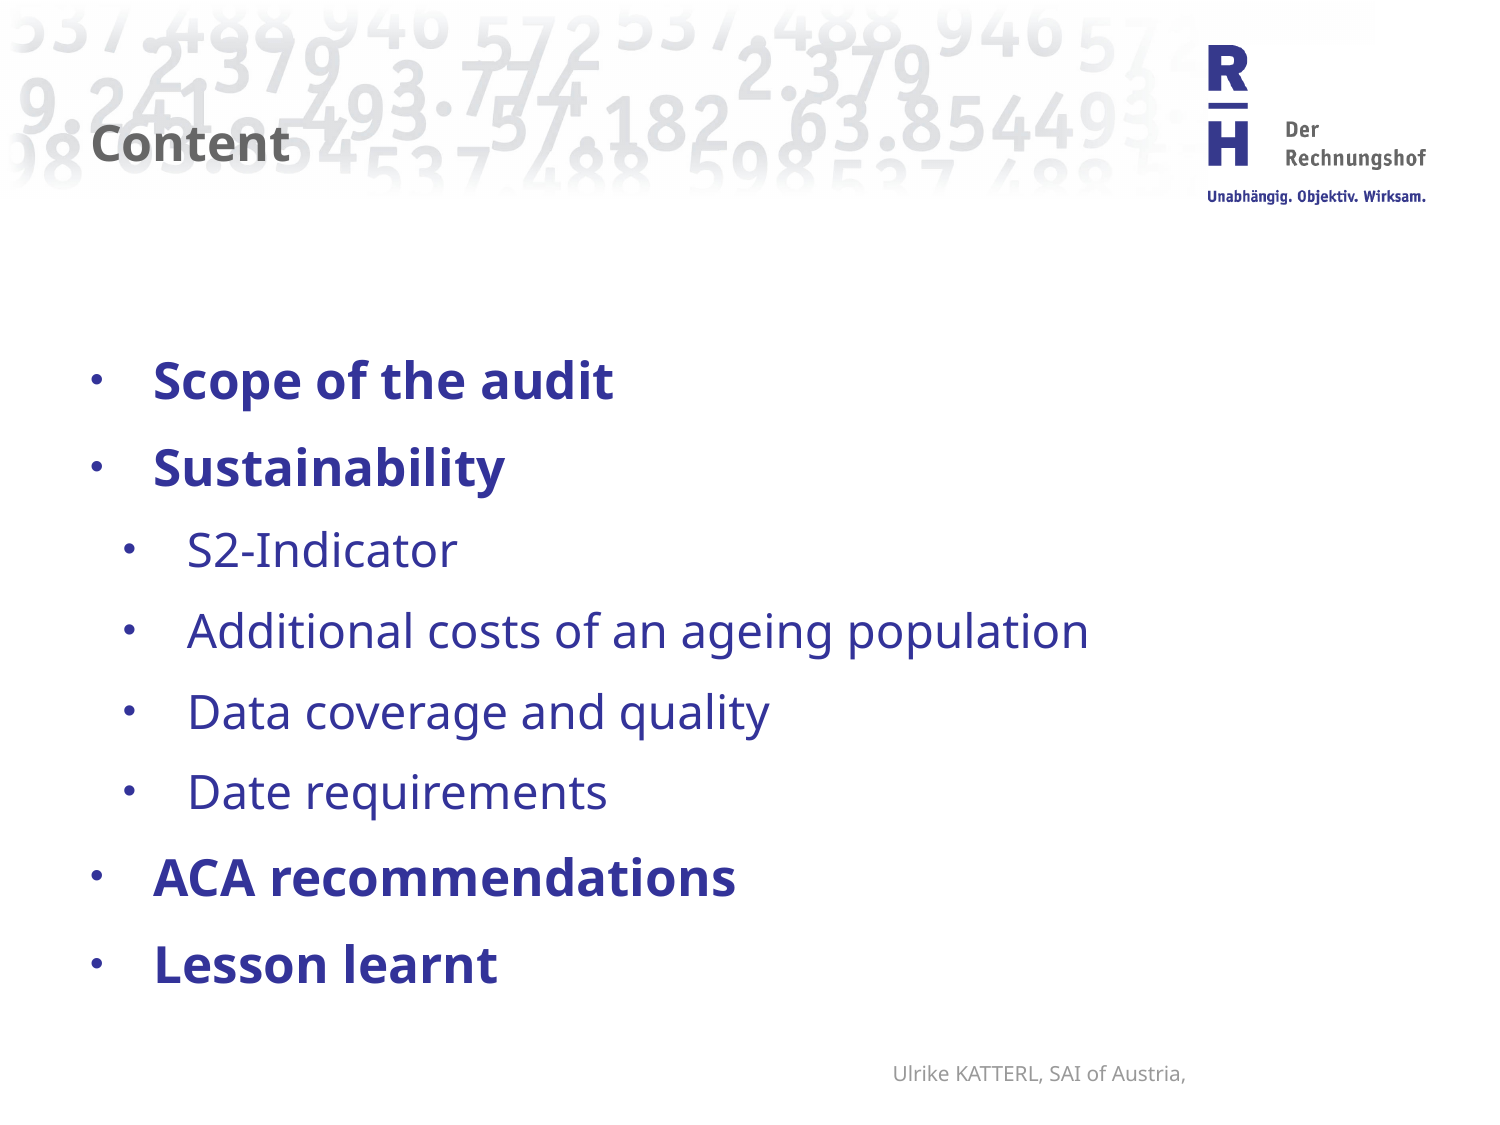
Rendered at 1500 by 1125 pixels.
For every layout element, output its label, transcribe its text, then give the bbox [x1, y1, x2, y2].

footer Ulrike KATTERL, SAI of Austria, [512, 1042, 1207, 1103]
picture [0, 1, 1426, 205]
title Content [74, 47, 1172, 236]
list Scope of the audit Sustainability S2-Indicator Additional costs of an ageing population Data coverage and quality Date requirements ACA recommendations Lesson learnt [74, 262, 1426, 1006]
